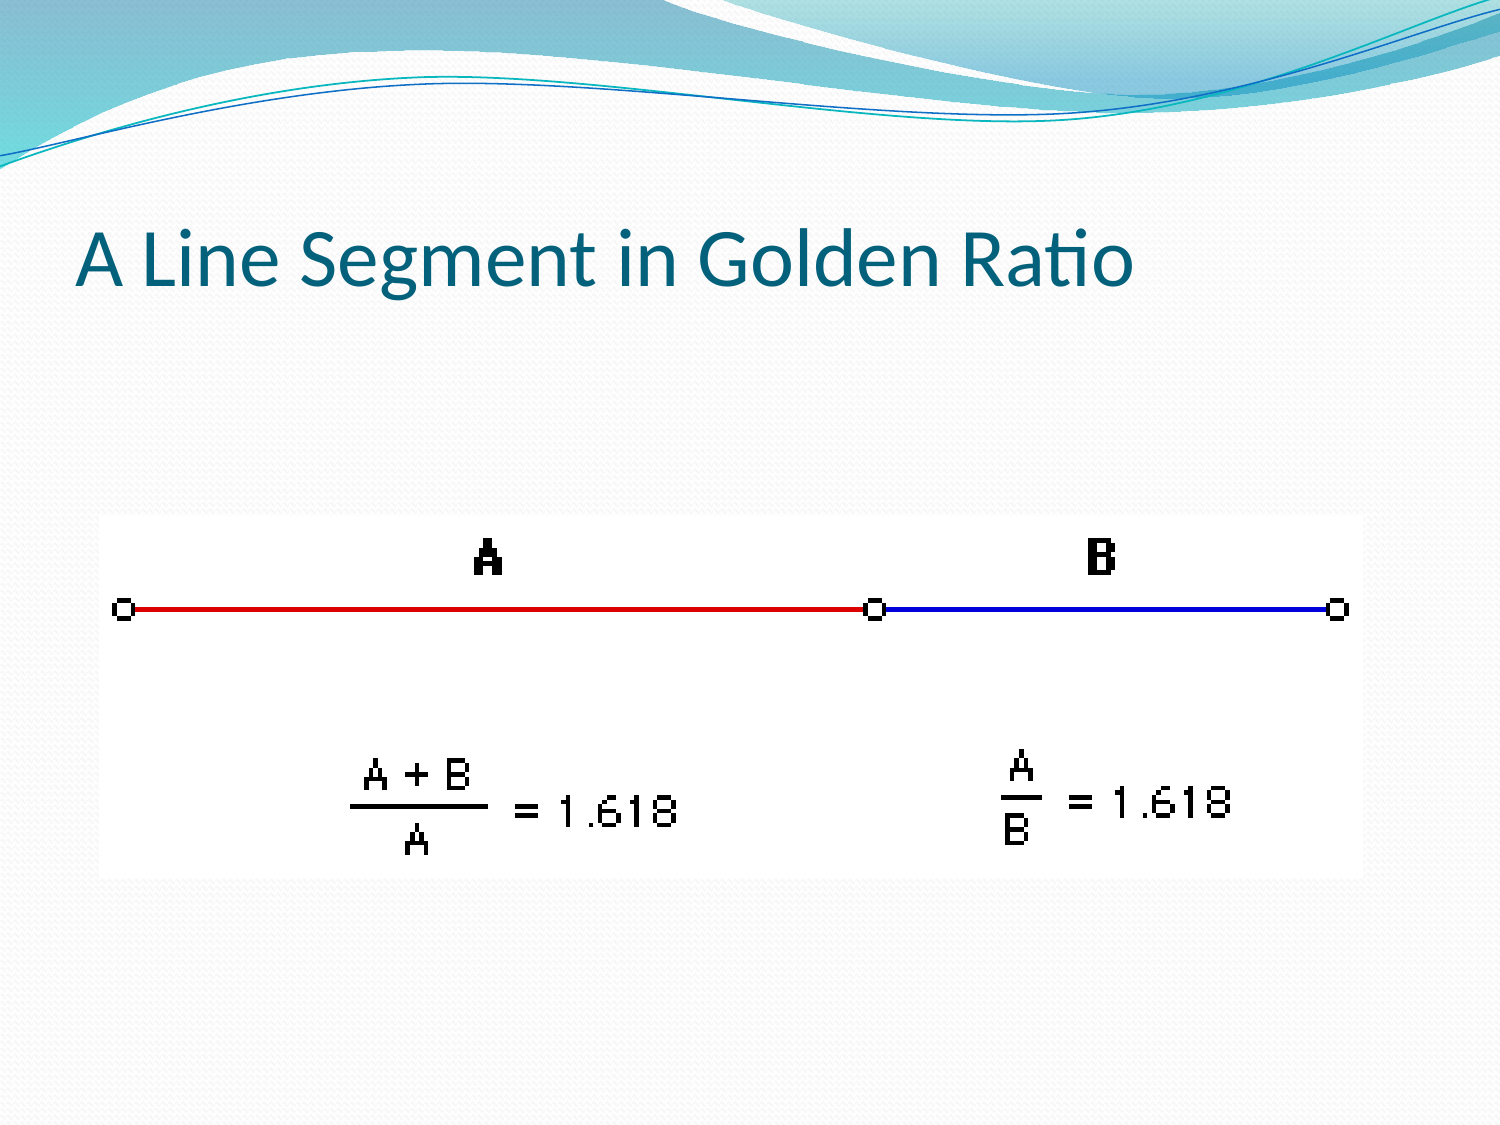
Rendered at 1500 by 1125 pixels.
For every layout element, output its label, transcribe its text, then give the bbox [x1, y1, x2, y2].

title A Line Segment in Golden Ratio [75, 115, 1425, 303]
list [99, 516, 1363, 879]
